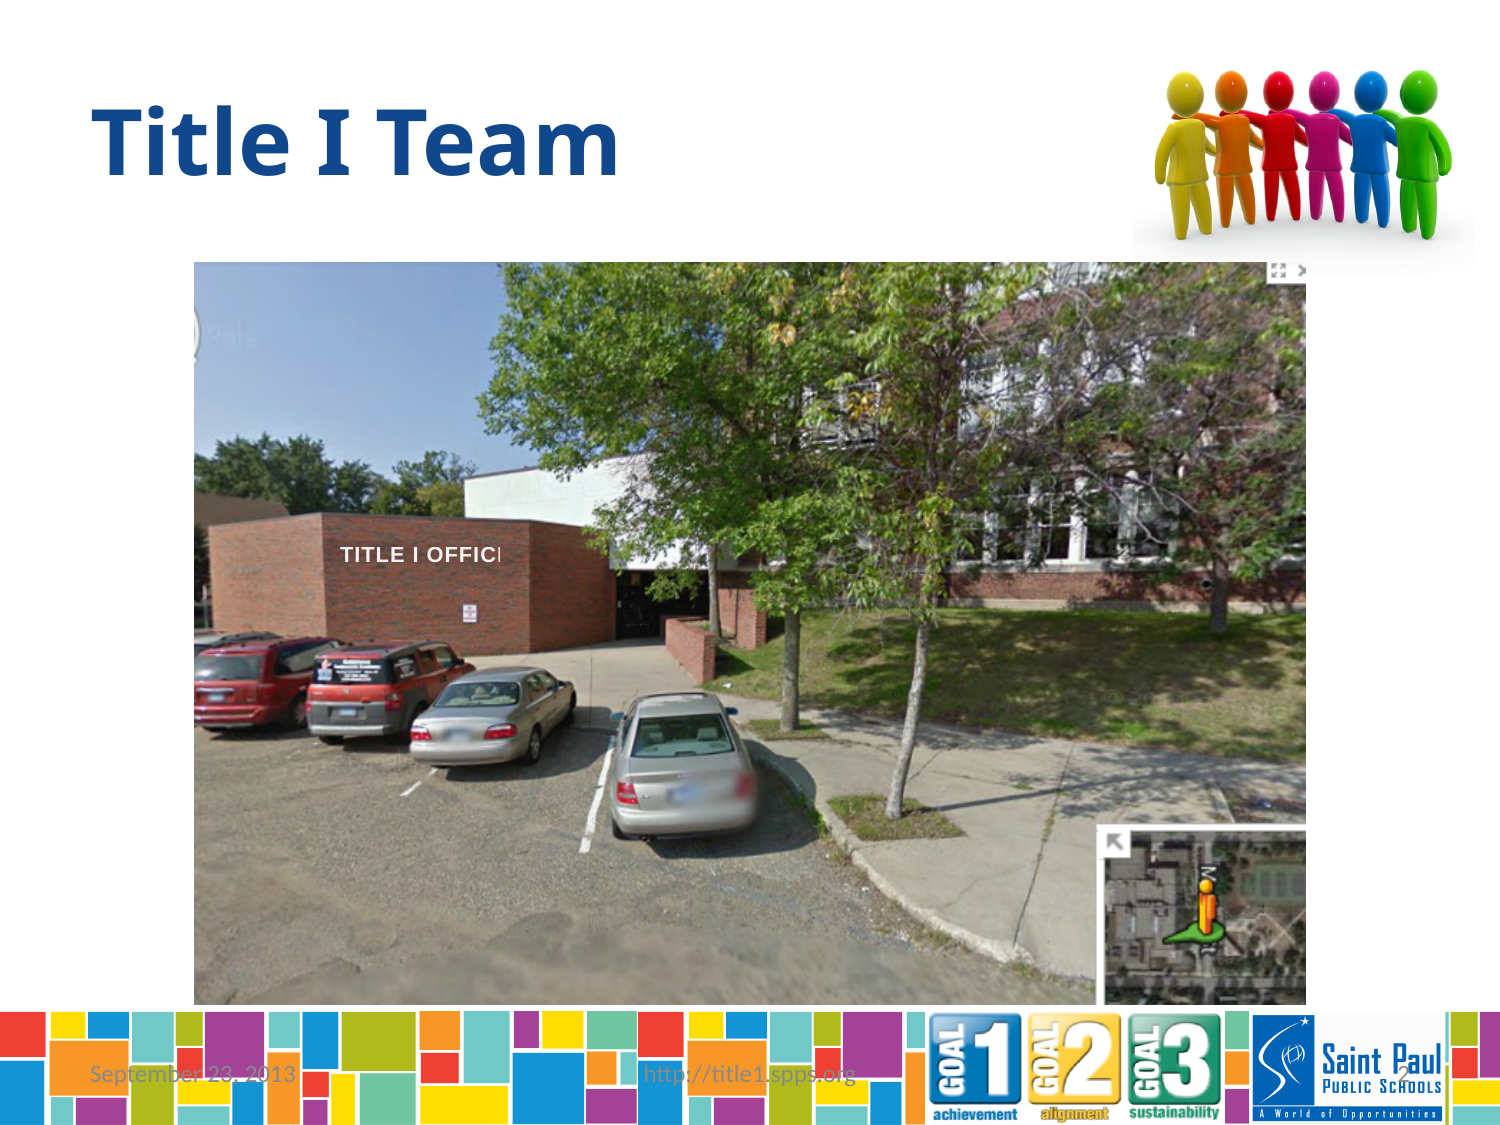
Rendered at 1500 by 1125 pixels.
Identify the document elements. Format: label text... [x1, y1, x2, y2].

footer http://title1.spps.org [512, 1042, 988, 1103]
slide_number 2 [1074, 1042, 1425, 1103]
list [194, 262, 1306, 1006]
title Title I Team [74, 44, 1128, 233]
picture [1133, 29, 1476, 276]
picture [0, 1011, 637, 1125]
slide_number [75, 1042, 425, 1103]
picture [638, 1011, 1500, 1125]
